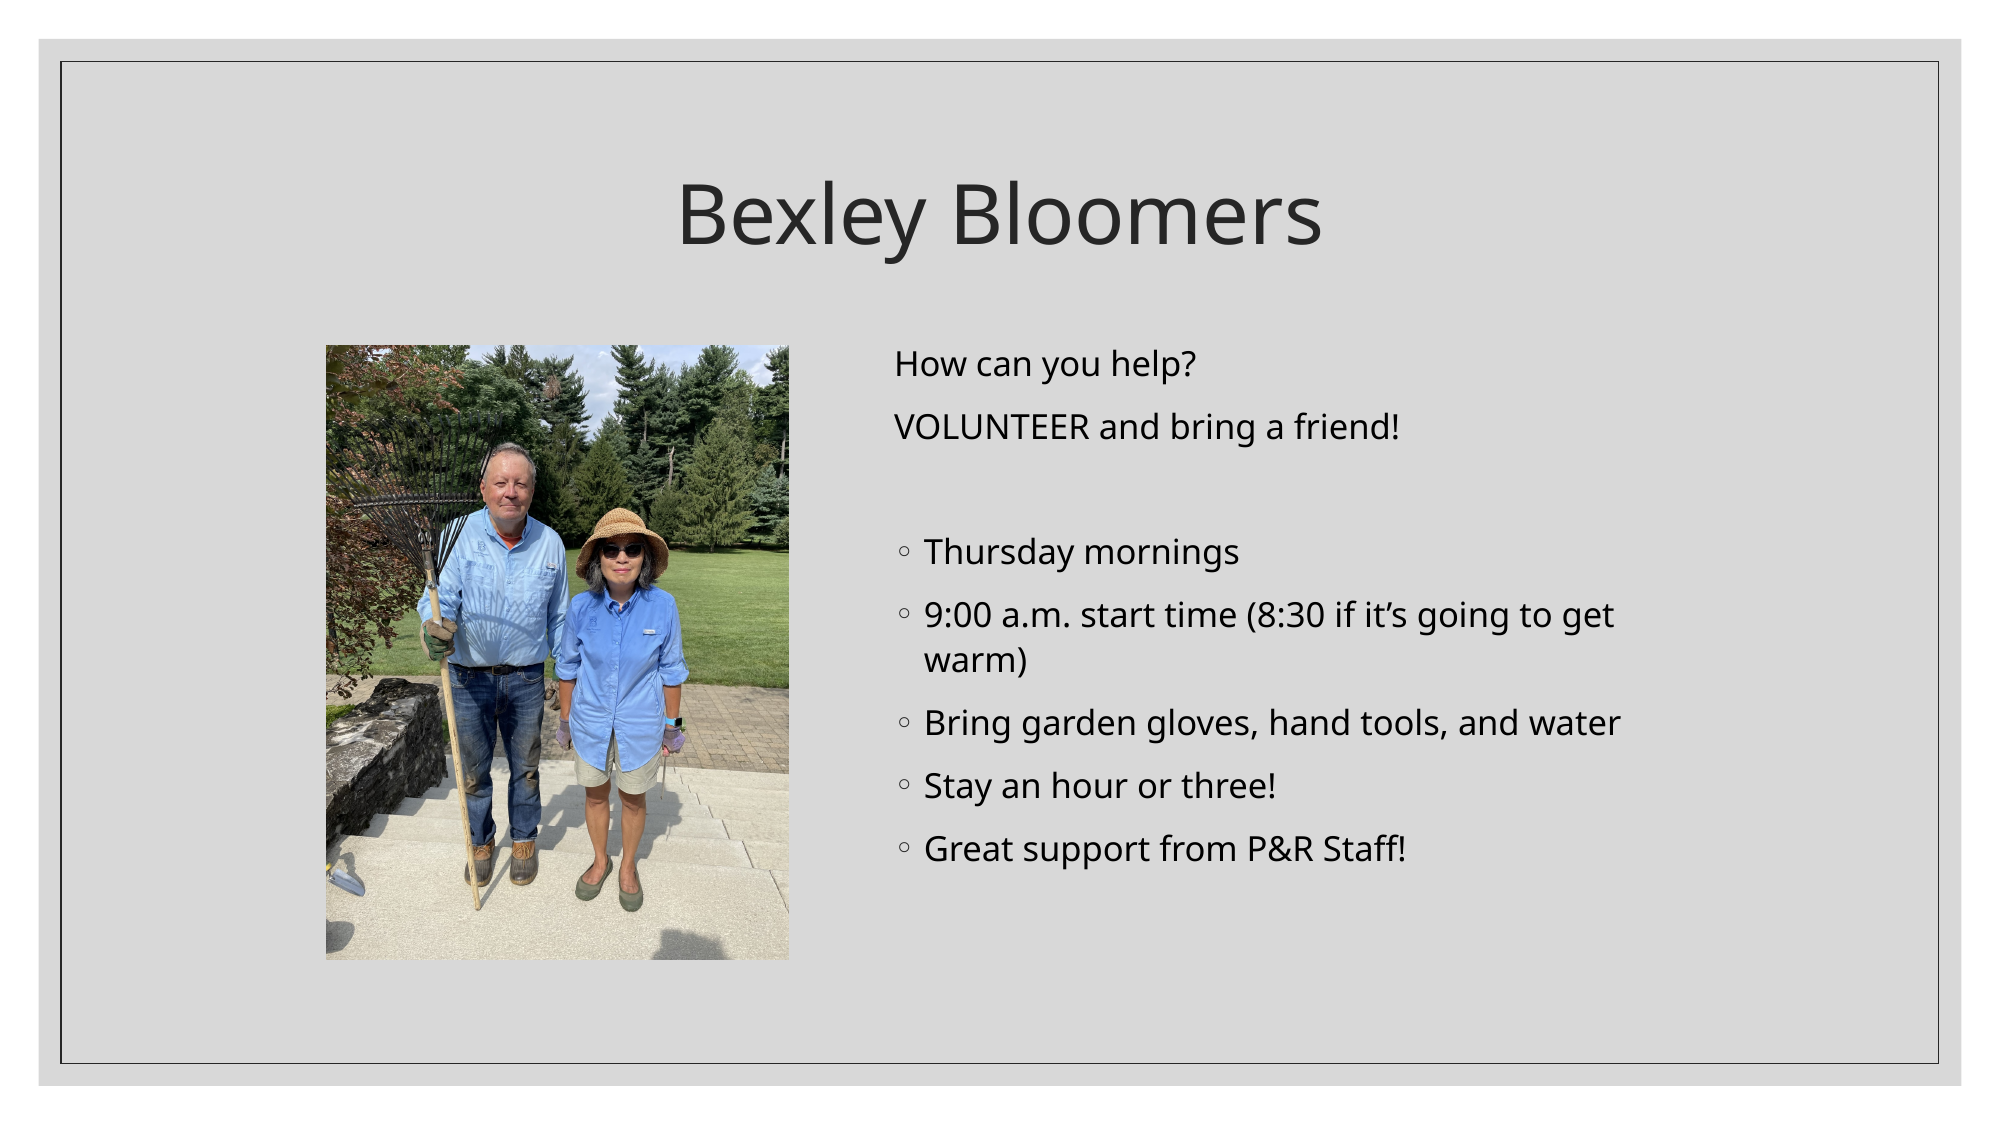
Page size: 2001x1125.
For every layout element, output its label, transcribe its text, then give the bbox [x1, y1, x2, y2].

title Bexley Bloomers [174, 105, 1825, 331]
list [326, 345, 789, 960]
list How can you help? VOLUNTEER and bring a friend! Thursday mornings 9:00 a.m. start time (8:30 if it’s going to get warm) Bring garden gloves, hand tools, and water Stay an hour or three! Great support from P&R Staff! [879, 330, 1645, 946]
